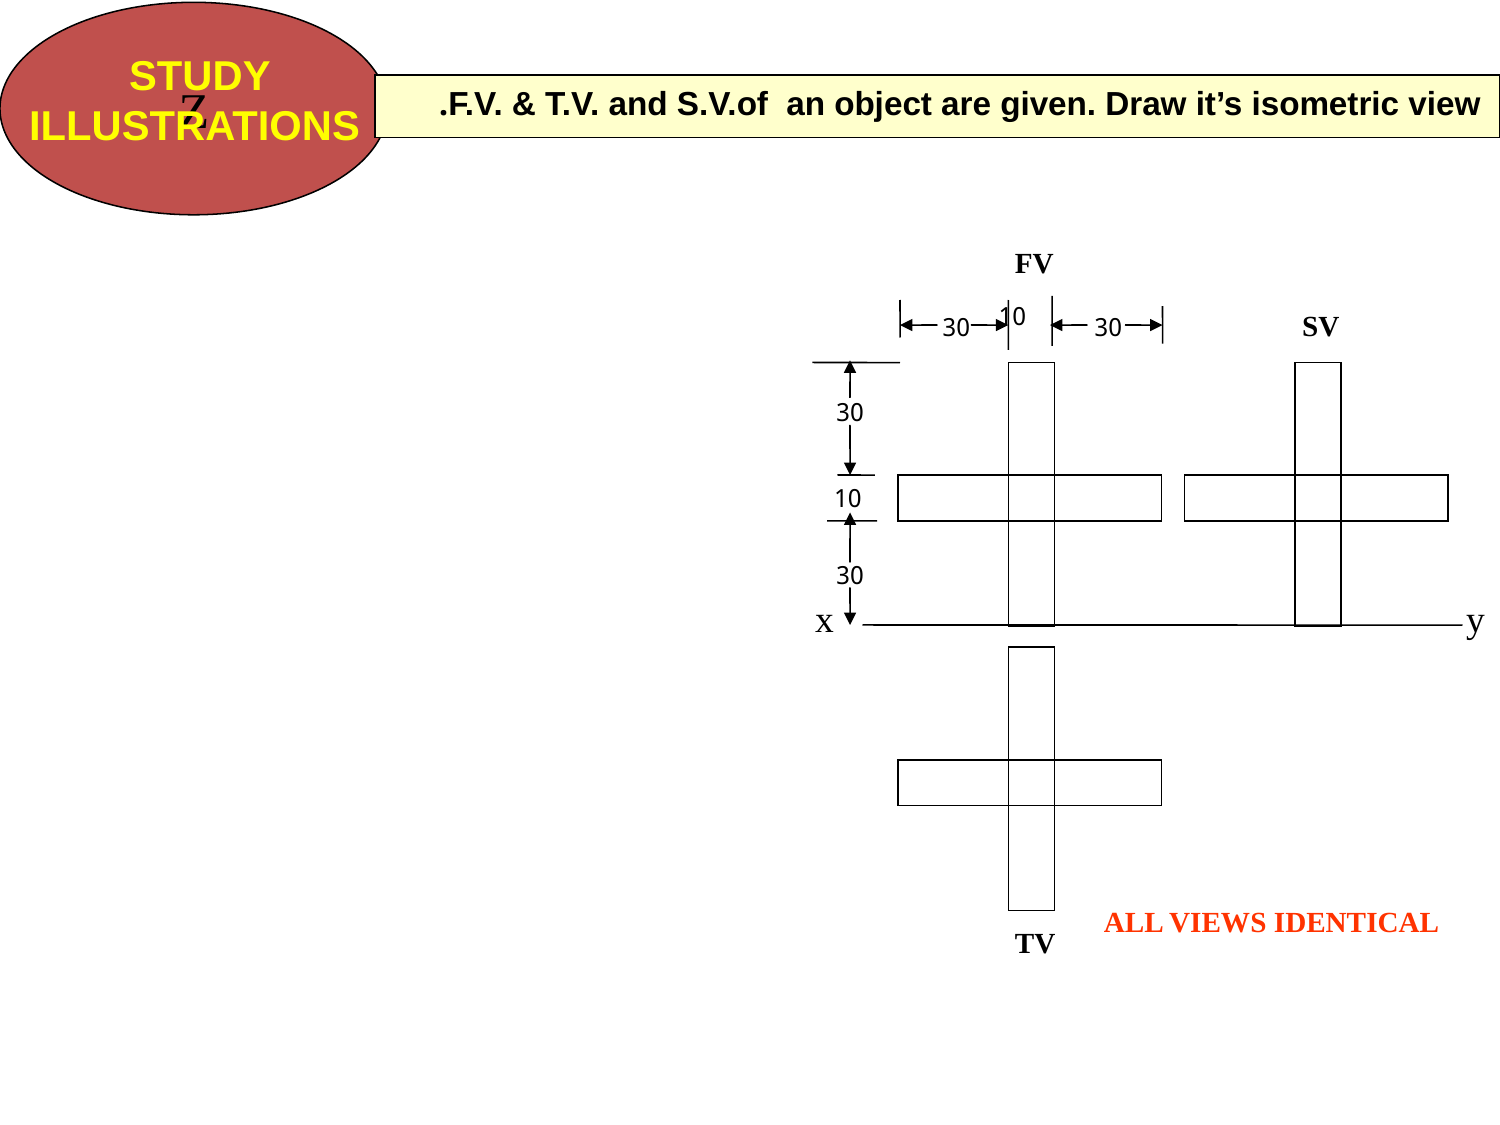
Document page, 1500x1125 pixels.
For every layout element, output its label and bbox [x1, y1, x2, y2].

text_box [0, 2, 388, 215]
text_box [799, 237, 1500, 967]
text_box [374, 74, 1500, 138]
